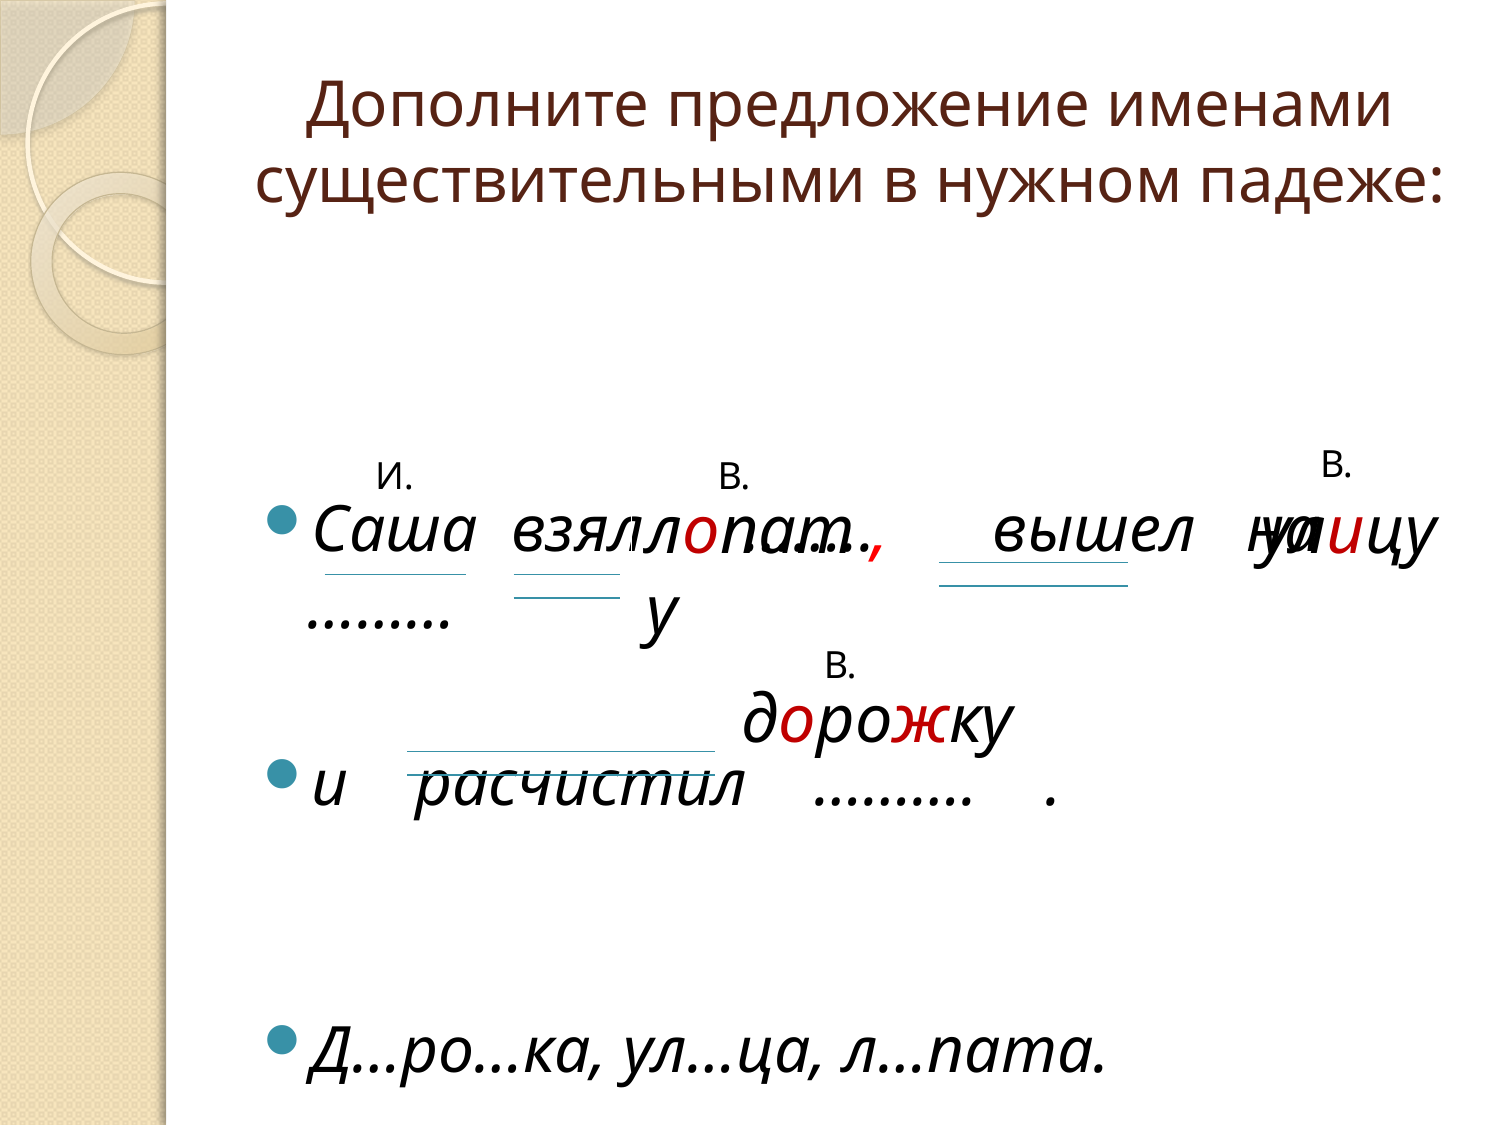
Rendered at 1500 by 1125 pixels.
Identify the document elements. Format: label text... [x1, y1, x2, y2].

text_box В. [809, 633, 875, 694]
text_box И. [360, 444, 438, 505]
title Дополните предложение именами существительными в нужном падеже: [235, 45, 1466, 233]
list Саша взял …….. вышел на ……… и расчистил ………. . Д…ро…ка, ул…ца, л…пата. [235, 302, 1466, 1094]
text_box , [856, 479, 939, 575]
text_box дорожку [726, 668, 1058, 764]
text_box В. [702, 444, 769, 505]
text_box улицу [1246, 479, 1459, 575]
text_box лопату [631, 479, 892, 655]
text_box В. [1305, 432, 1383, 493]
